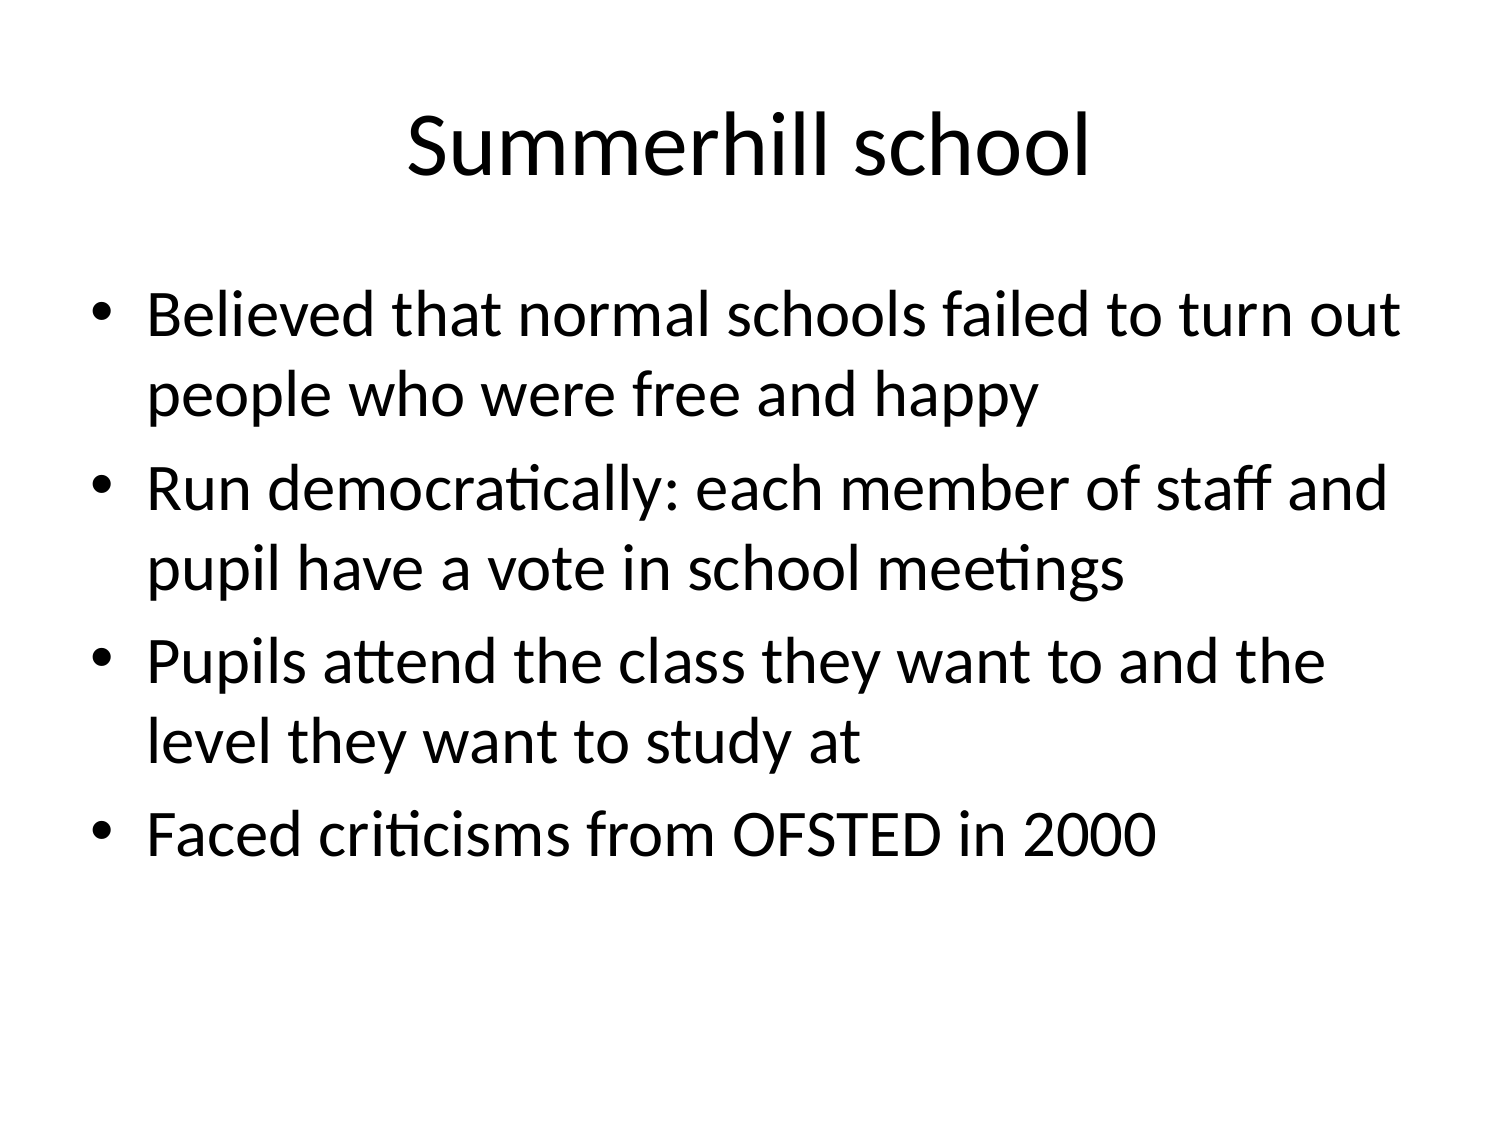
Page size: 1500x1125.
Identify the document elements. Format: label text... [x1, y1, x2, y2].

list Believed that normal schools failed to turn out people who were free and happy Run democratically: each member of staff and pupil have a vote in school meetings Pupils attend the class they want to and the level they want to study at Faced criticisms from OFSTED in 2000 [75, 262, 1425, 1005]
title Summerhill school [75, 45, 1425, 233]
